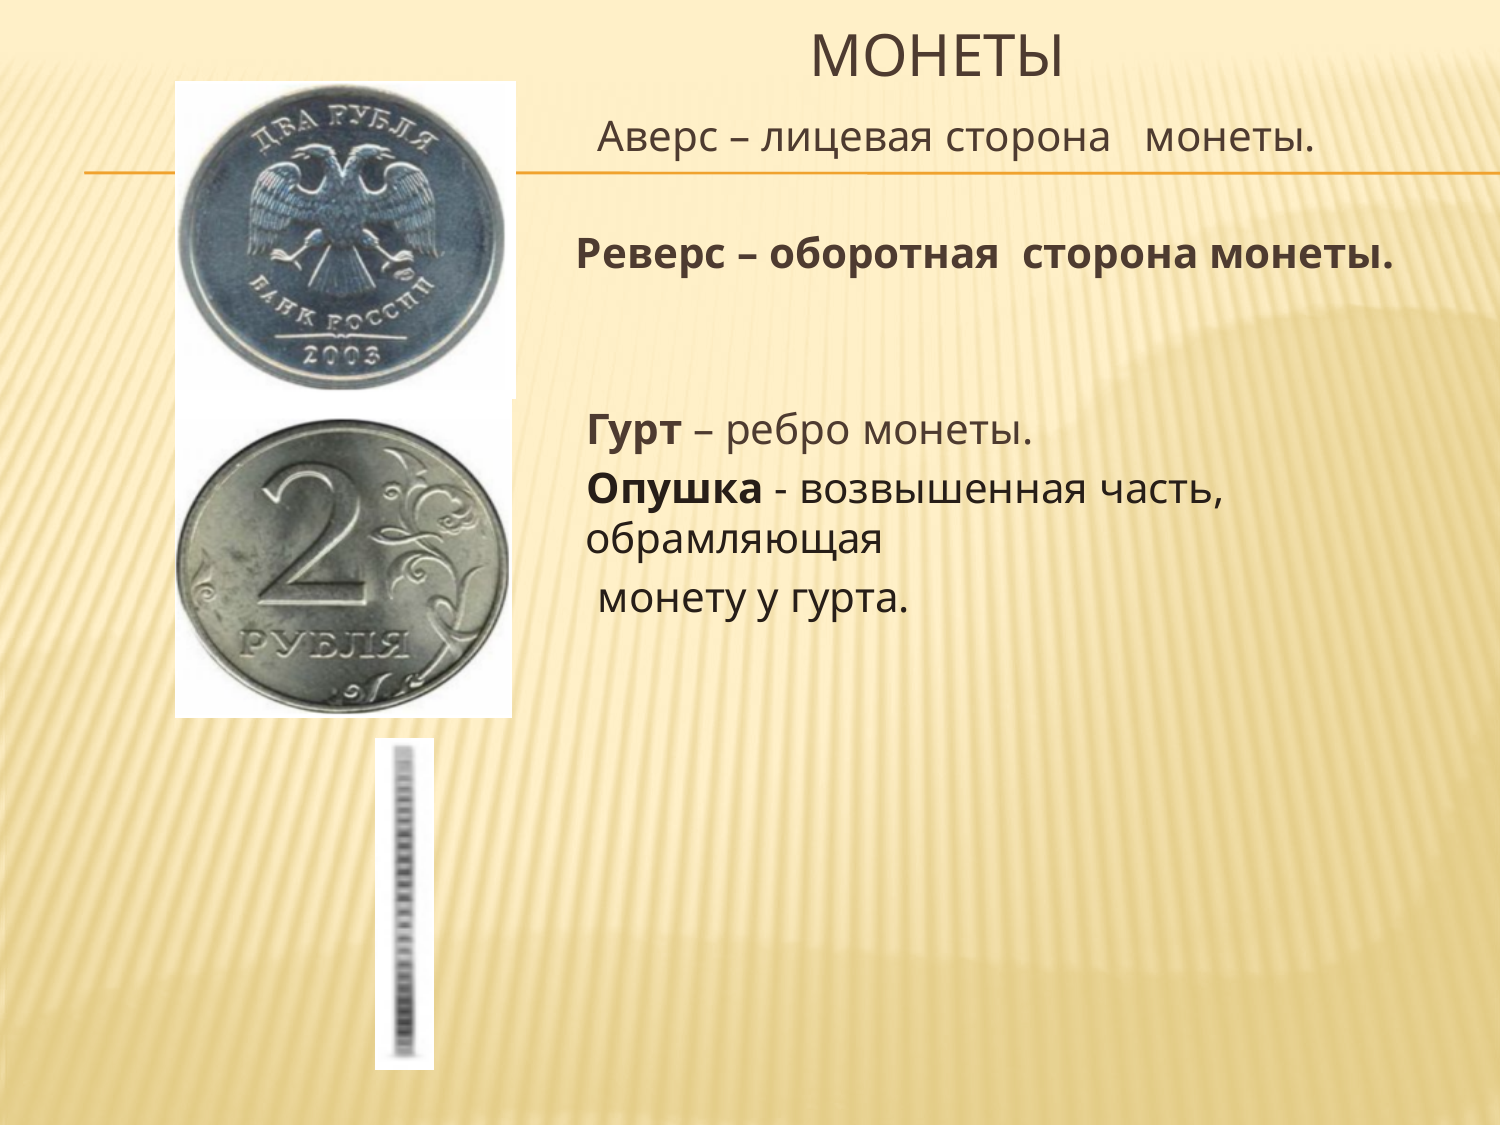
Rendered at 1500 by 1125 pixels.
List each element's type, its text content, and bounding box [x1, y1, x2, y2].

picture [175, 403, 513, 718]
picture [175, 81, 516, 399]
picture [374, 737, 434, 1070]
title Монеты [550, 0, 1466, 82]
list Аверс – лицевая сторона монеты. Реверс – оборотная сторона монеты. Гурт – ребро монеты. Опушка - возвышенная часть, обрамляющая монету у гурта. [539, 82, 1475, 998]
